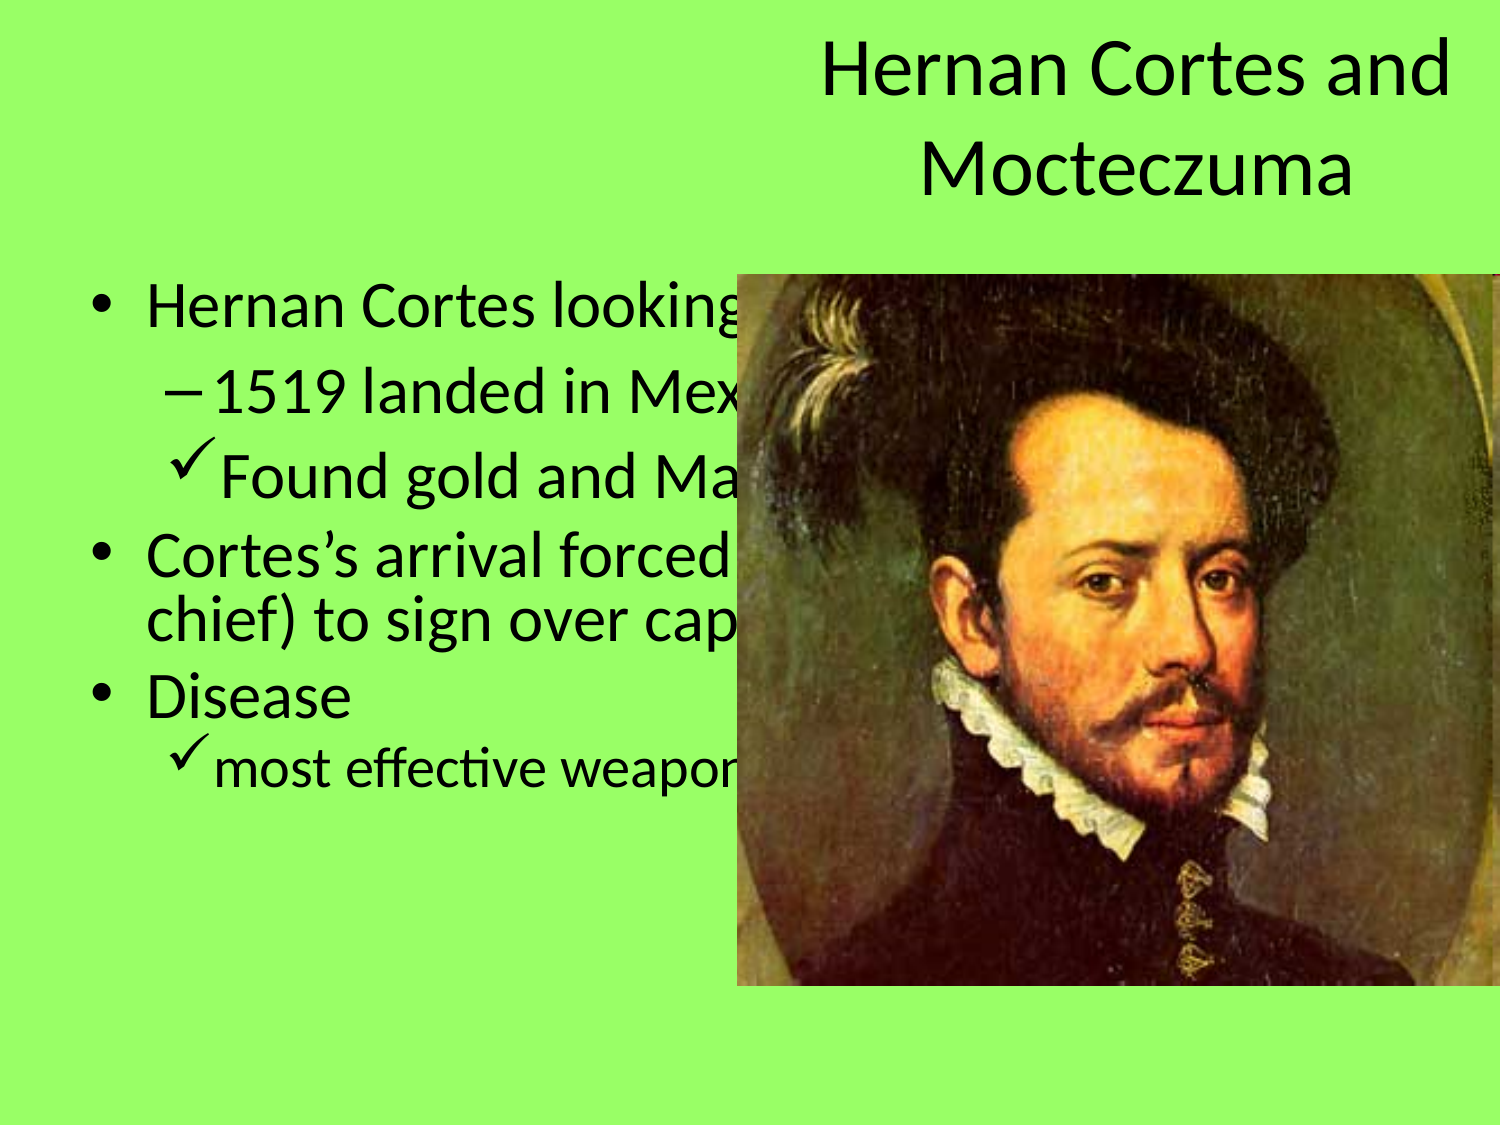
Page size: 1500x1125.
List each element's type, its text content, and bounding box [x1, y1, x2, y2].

picture [737, 274, 1500, 987]
list Hernan Cortes looking for gold 1519 landed in Mexico Found gold and Mayans Cortes’s arrival forced Moctezuma (Aztec chief) to sign over capitol city Disease most effective weapon [74, 262, 1426, 1006]
title Hernan Cortes and Mocteczuma [774, 0, 1500, 226]
